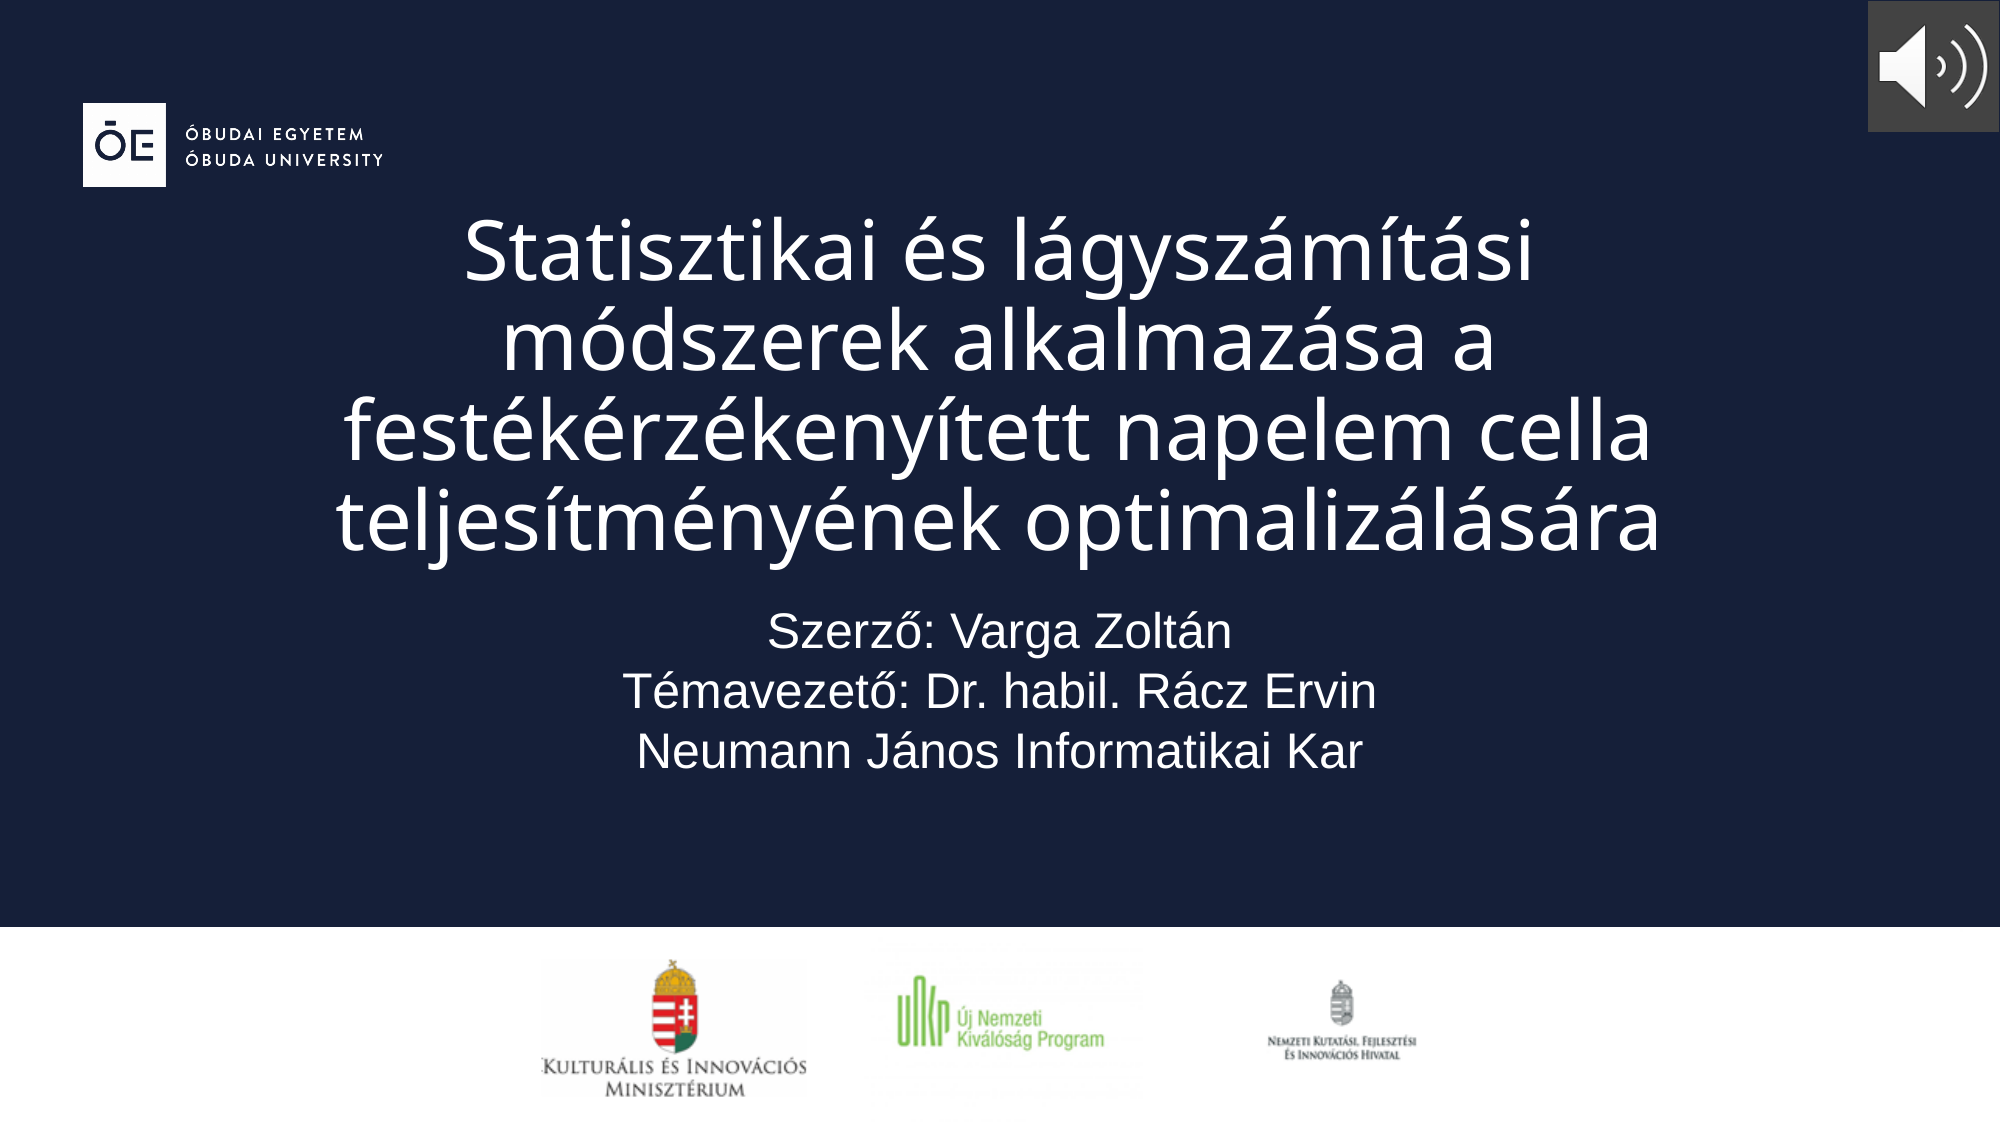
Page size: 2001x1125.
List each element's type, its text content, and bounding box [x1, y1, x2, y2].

picture [0, 927, 2000, 1125]
subtitle Szerző: Varga Zoltán Témavezető: Dr. habil. Rácz Ervin Neumann János Informatikai Kar [249, 590, 1750, 863]
picture [1866, 0, 2000, 134]
title Statisztikai és lágyszámítási módszerek alkalmazása a festékérzékenyített napelem cella teljesítményének optimalizálására [249, 184, 1750, 576]
